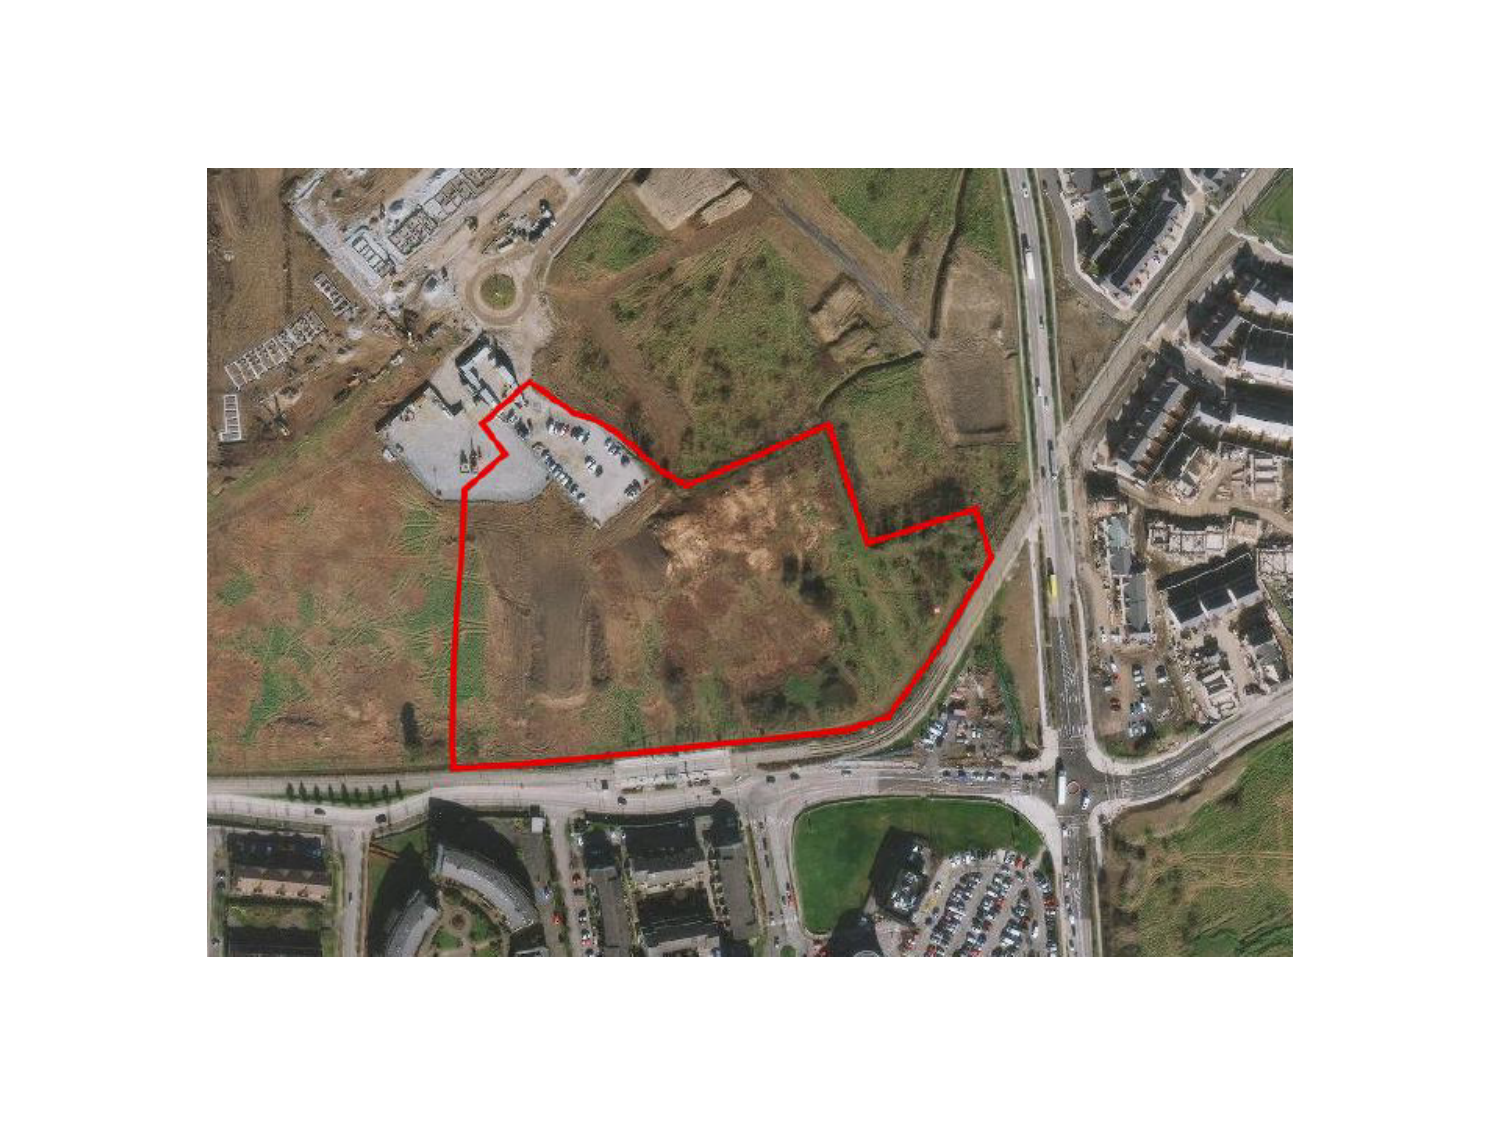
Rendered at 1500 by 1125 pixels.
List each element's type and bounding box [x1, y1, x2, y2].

picture [207, 168, 1293, 957]
